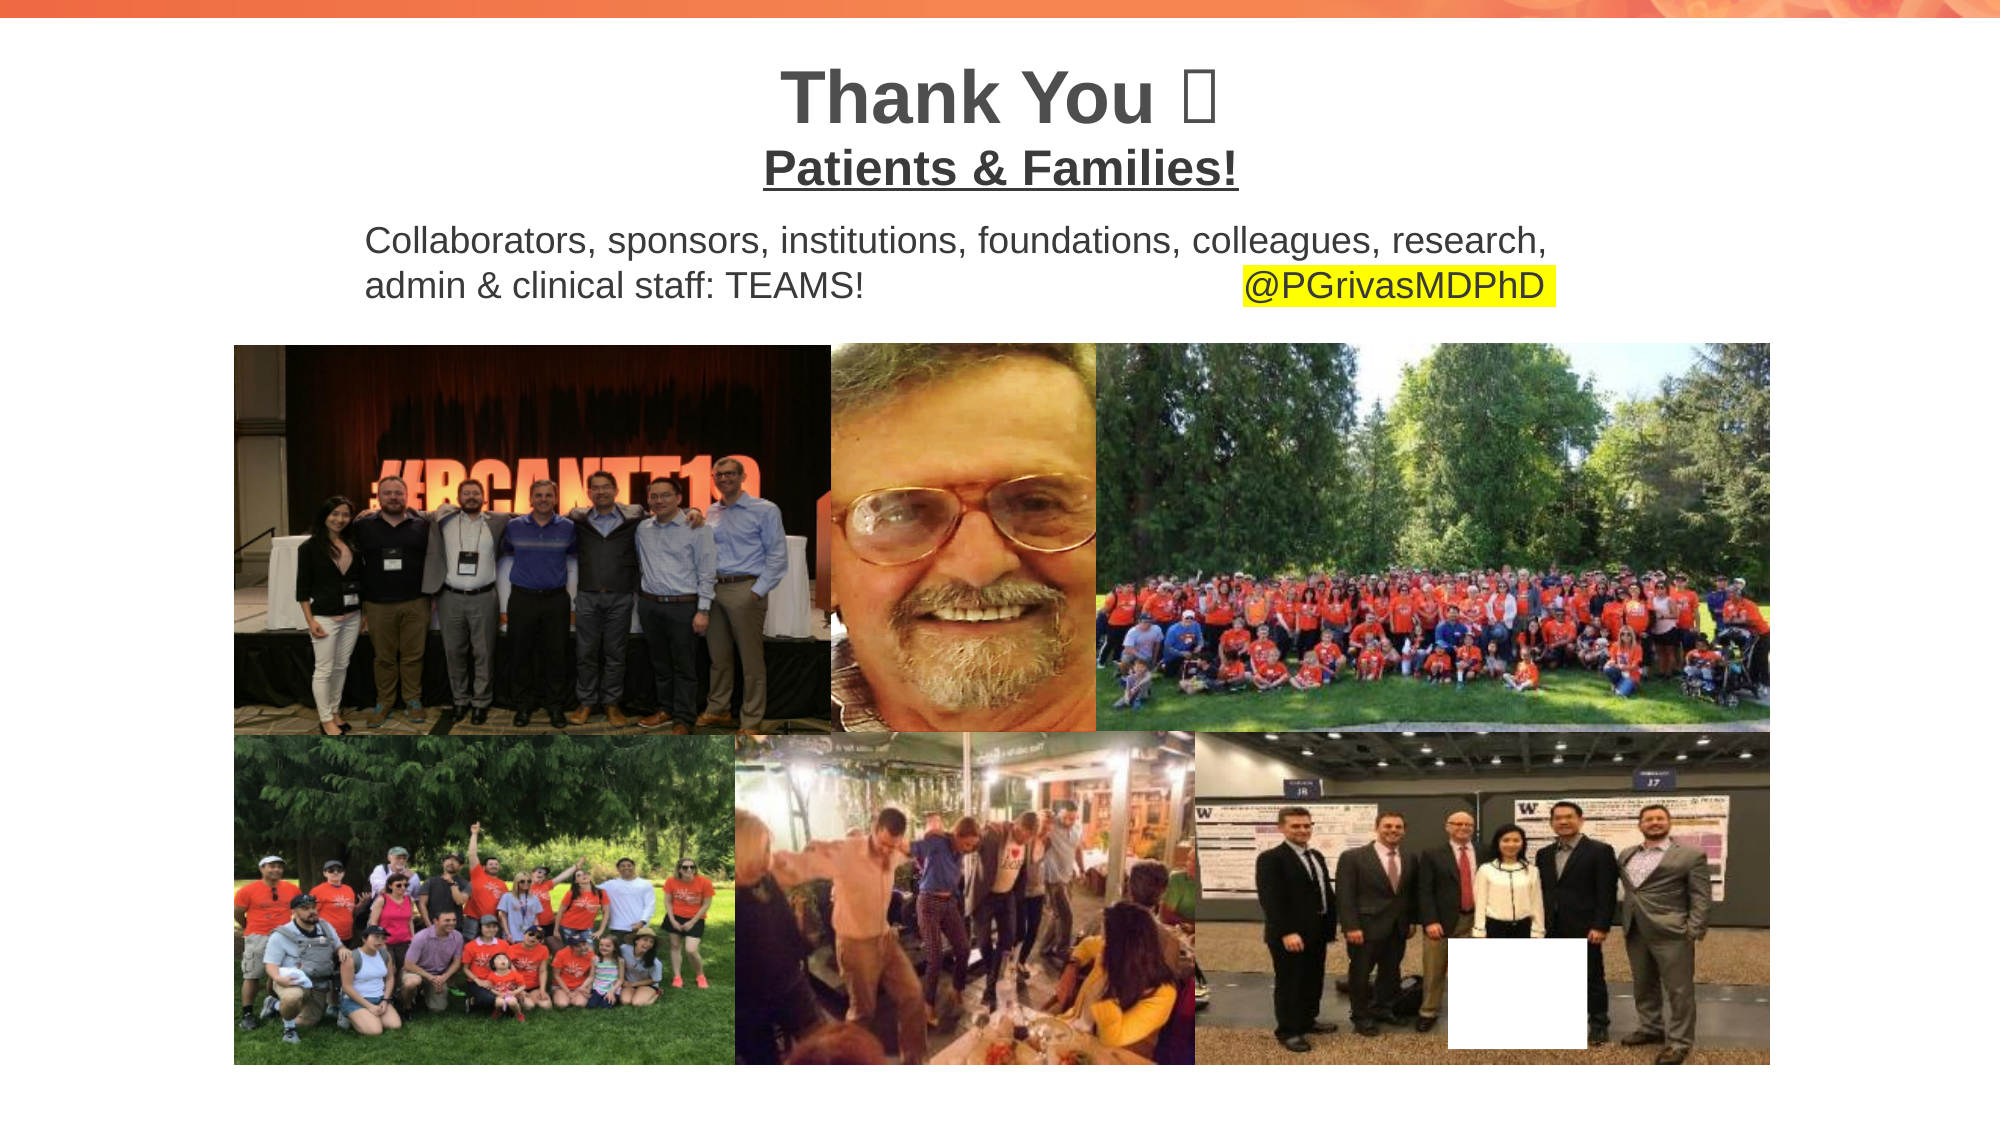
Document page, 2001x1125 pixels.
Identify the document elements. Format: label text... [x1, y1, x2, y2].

picture [0, 0, 2000, 18]
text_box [234, 343, 1770, 1065]
title Thank You  [326, 34, 1677, 154]
list Patients & Families! Collaborators, sponsors, institutions, foundations, colleagues, research, admin & clinical staff: TEAMS! @PGrivasMDPhD [349, 128, 1653, 343]
